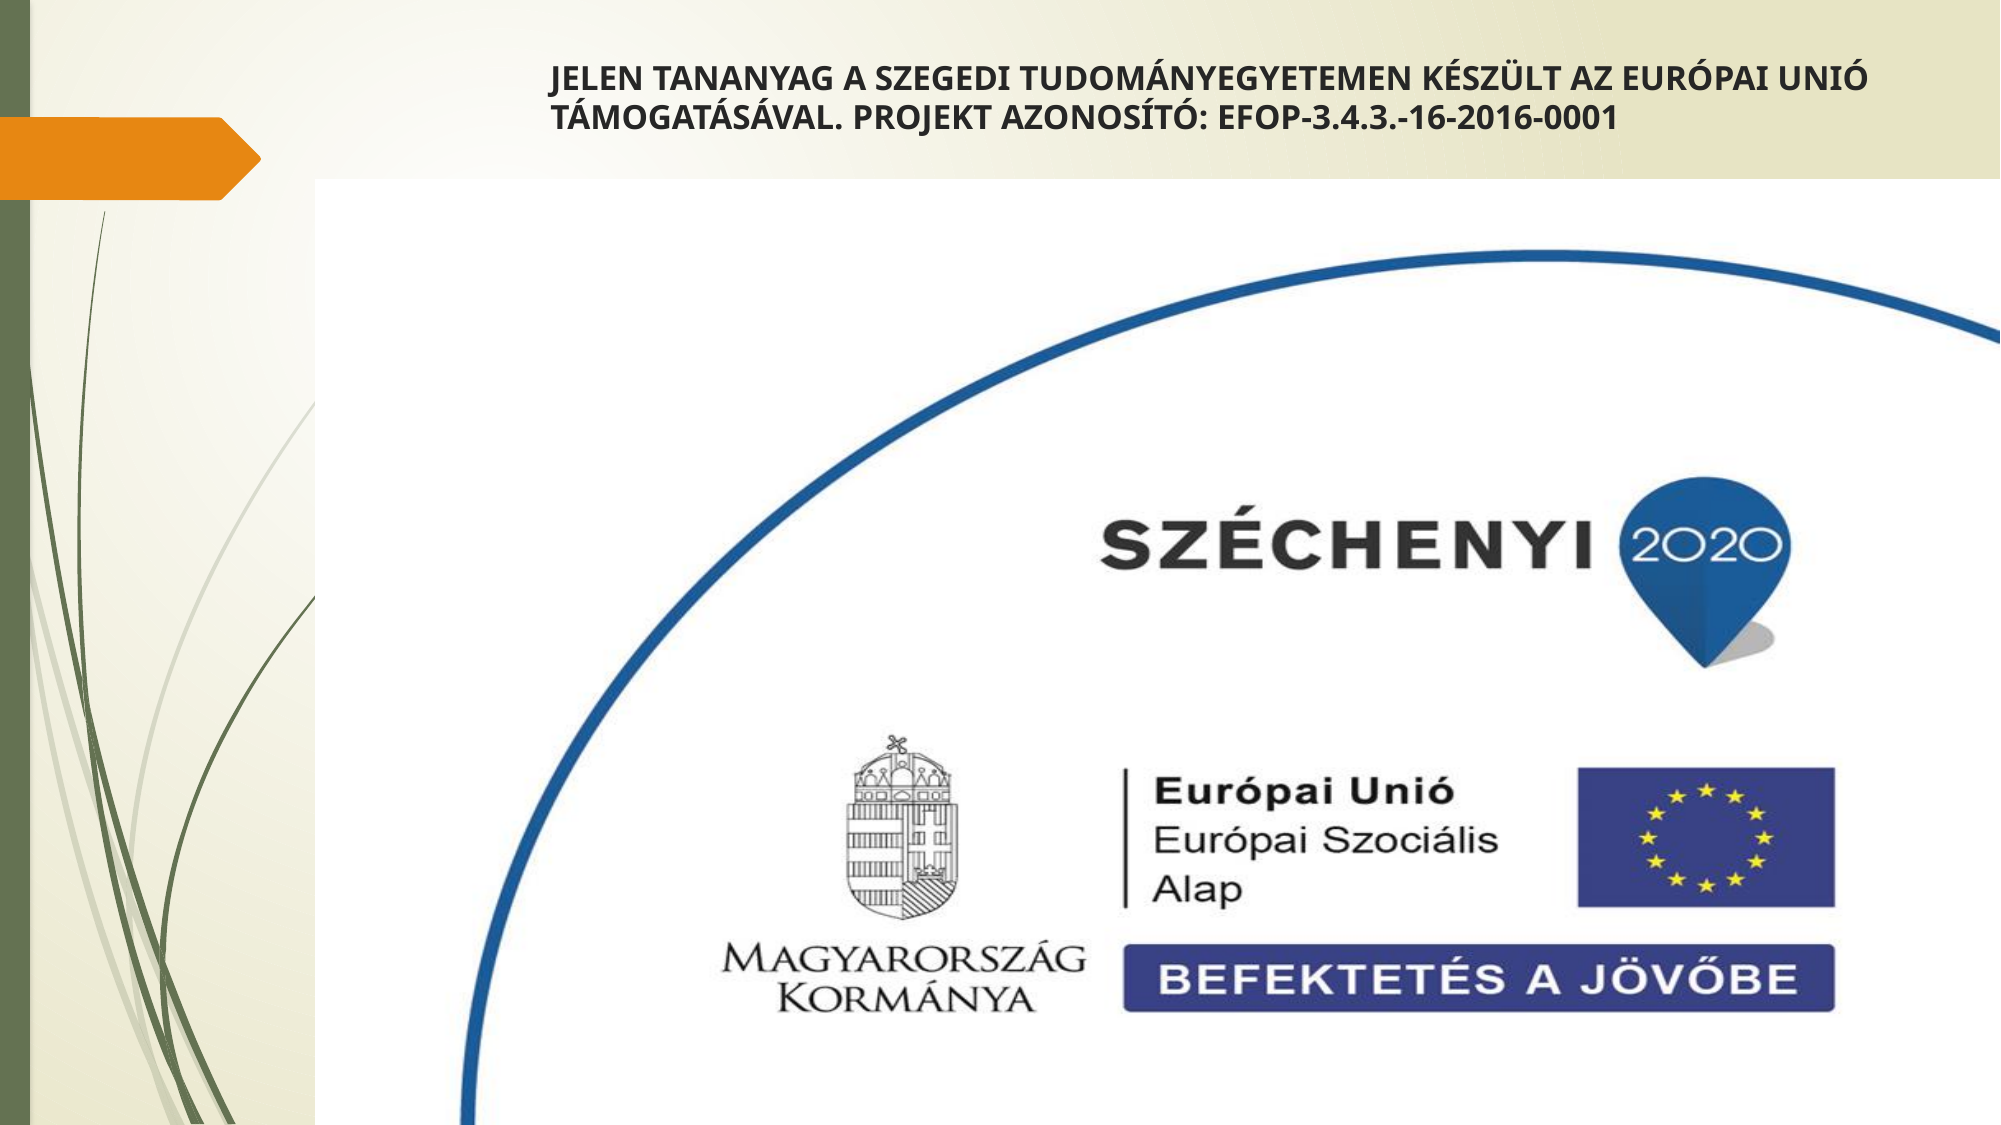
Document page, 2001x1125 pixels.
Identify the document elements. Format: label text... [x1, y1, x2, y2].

title JELEN TANANYAG A SZEGEDI TUDOMÁNYEGYETEMEN KÉSZÜLT AZ EURÓPAI UNIÓ TÁMOGATÁSÁVAL. PROJEKT AZONOSÍTÓ: EFOP-3.4.3.-16-2016-0001 [535, 49, 1998, 178]
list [315, 178, 2000, 1125]
